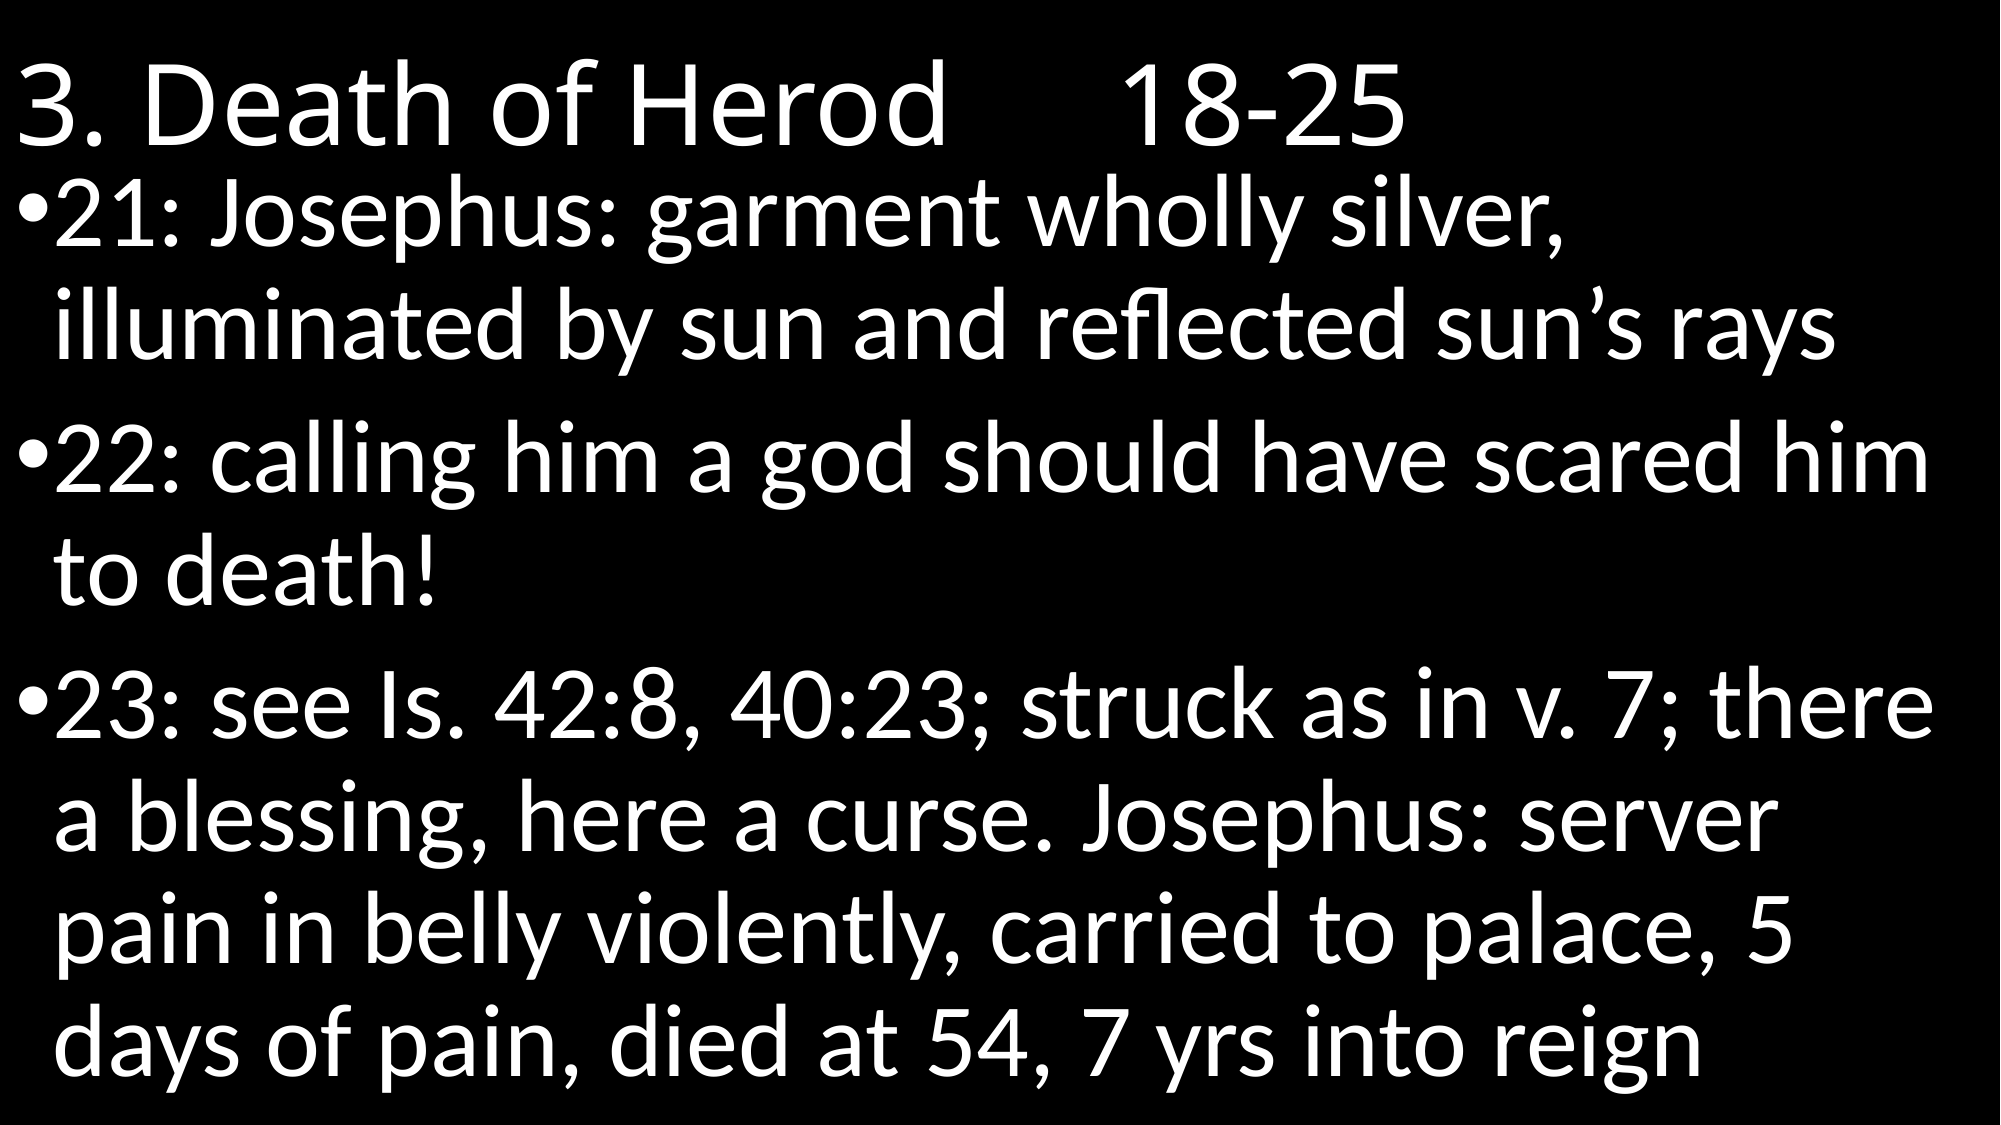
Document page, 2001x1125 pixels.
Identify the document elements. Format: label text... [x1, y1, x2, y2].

list 21: Josephus: garment wholly silver, illuminated by sun and reflected sun’s rays 22: calling him a god should have scared him to death! 23: see Is. 42:8, 40:23; struck as in v. 7; there a blessing, here a curse. Josephus: server pain in belly violently, carried to palace, 5 days of pain, died at 54, 7 yrs into reign [0, 149, 2000, 1125]
title 3. Death of Herod 18-25 [0, 0, 2000, 149]
